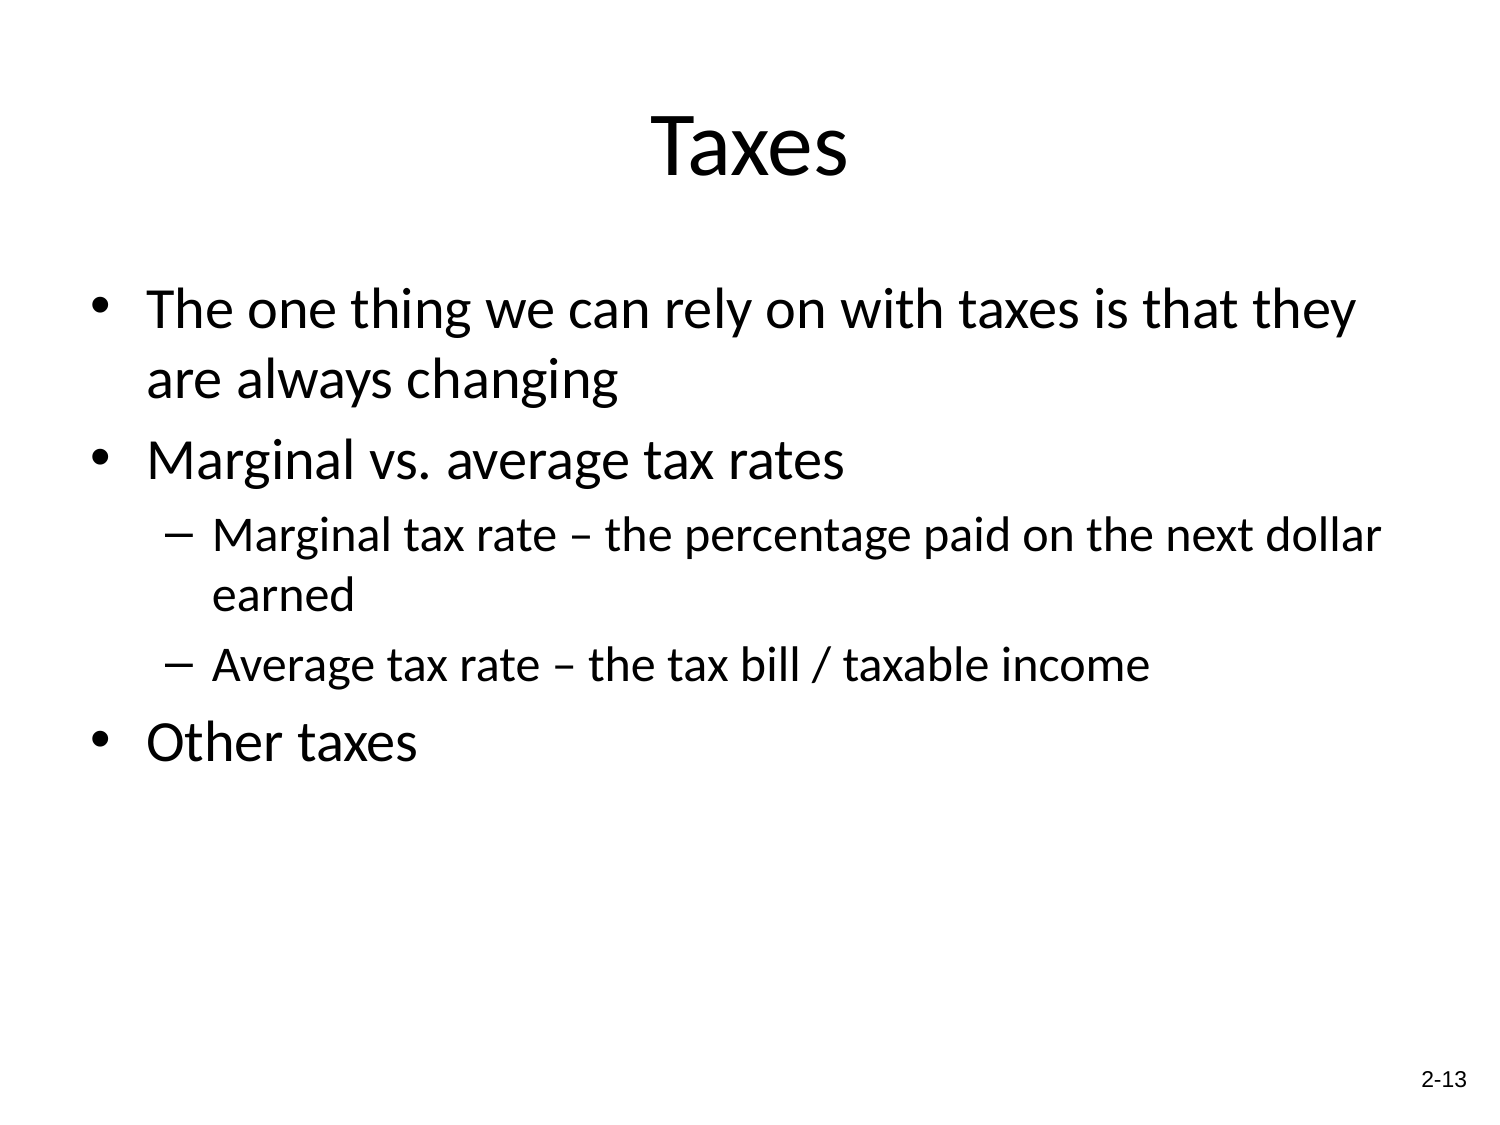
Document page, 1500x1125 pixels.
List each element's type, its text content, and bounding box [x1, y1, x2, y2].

list The one thing we can rely on with taxes is that they are always changing Marginal vs. average tax rates Marginal tax rate – the percentage paid on the next dollar earned Average tax rate – the tax bill / taxable income Other taxes [74, 262, 1426, 1006]
title Taxes [74, 44, 1426, 233]
text_box 2-12 [1366, 1057, 1500, 1100]
